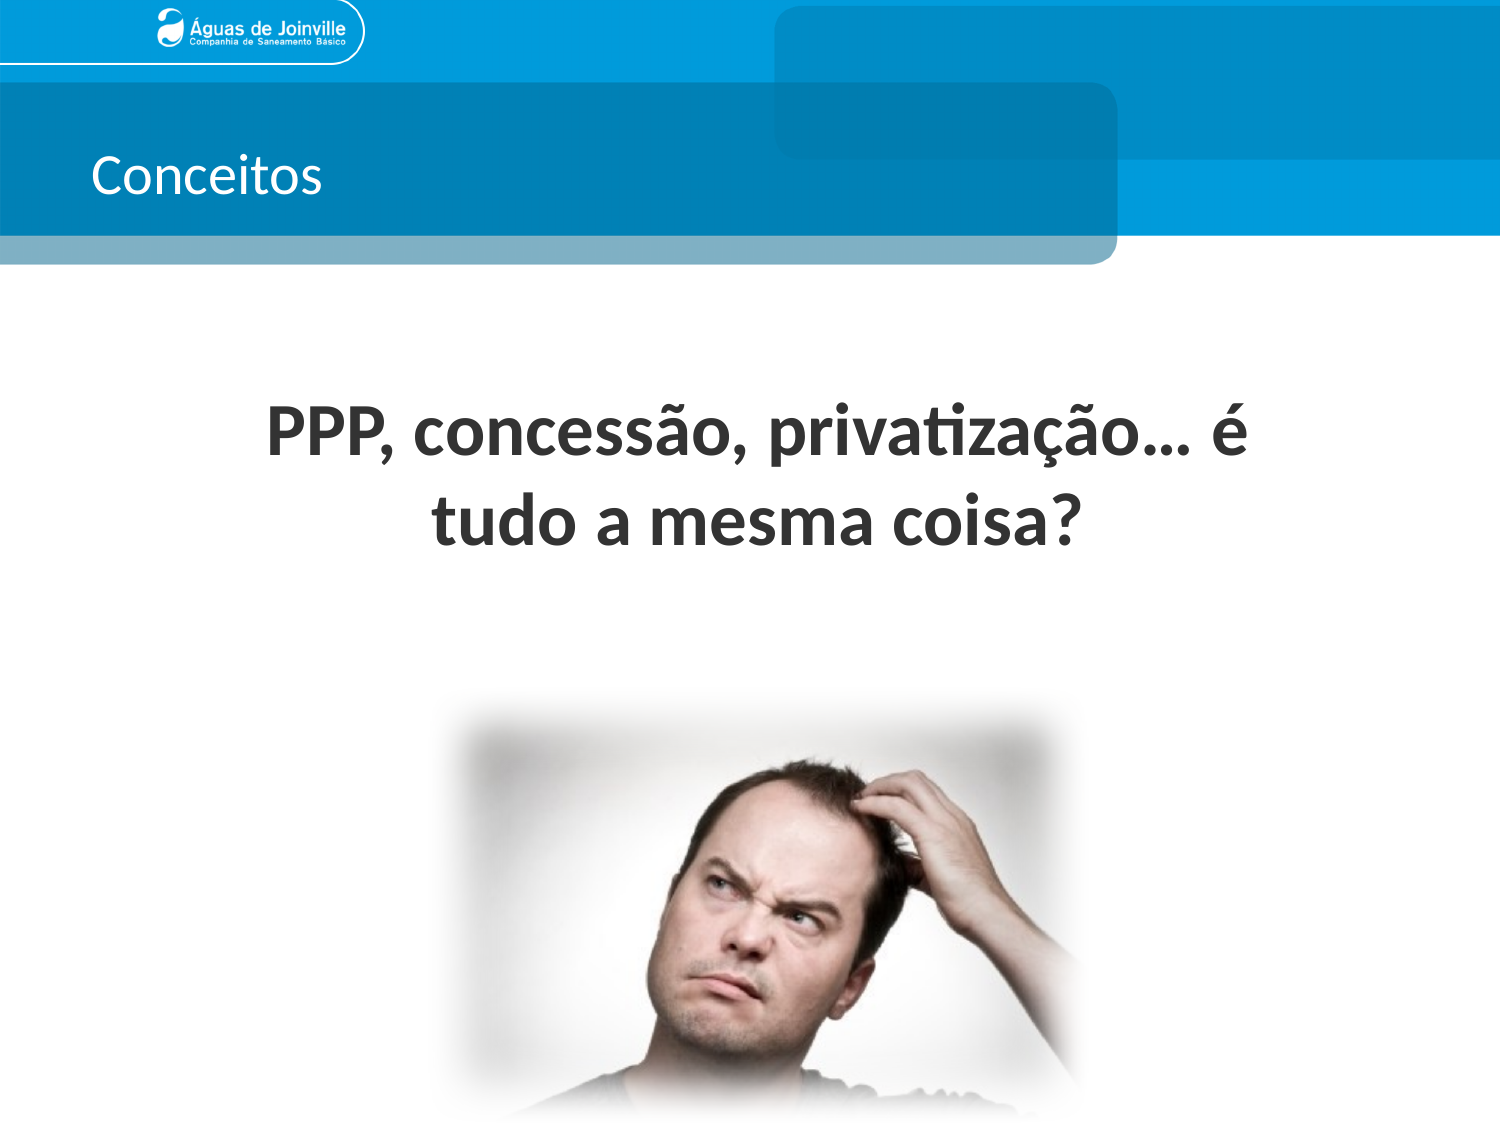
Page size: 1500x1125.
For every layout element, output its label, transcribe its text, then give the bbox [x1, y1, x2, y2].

picture [203, 26, 212, 37]
picture [158, 20, 183, 43]
picture [217, 26, 222, 35]
picture [287, 27, 293, 35]
picture [191, 27, 201, 35]
picture [236, 26, 243, 34]
picture [253, 21, 260, 35]
picture [279, 21, 284, 35]
title Conceitos [76, 101, 1123, 242]
picture [263, 26, 271, 34]
picture [313, 25, 319, 35]
picture [225, 25, 233, 35]
picture [159, 9, 174, 20]
picture [281, 40, 299, 44]
picture [332, 22, 345, 35]
picture [200, 40, 211, 44]
picture [0, 236, 1500, 293]
picture [424, 684, 1091, 1125]
text_box PPP, concessão, privatização… é tudo a mesma coisa? [201, 373, 1315, 659]
